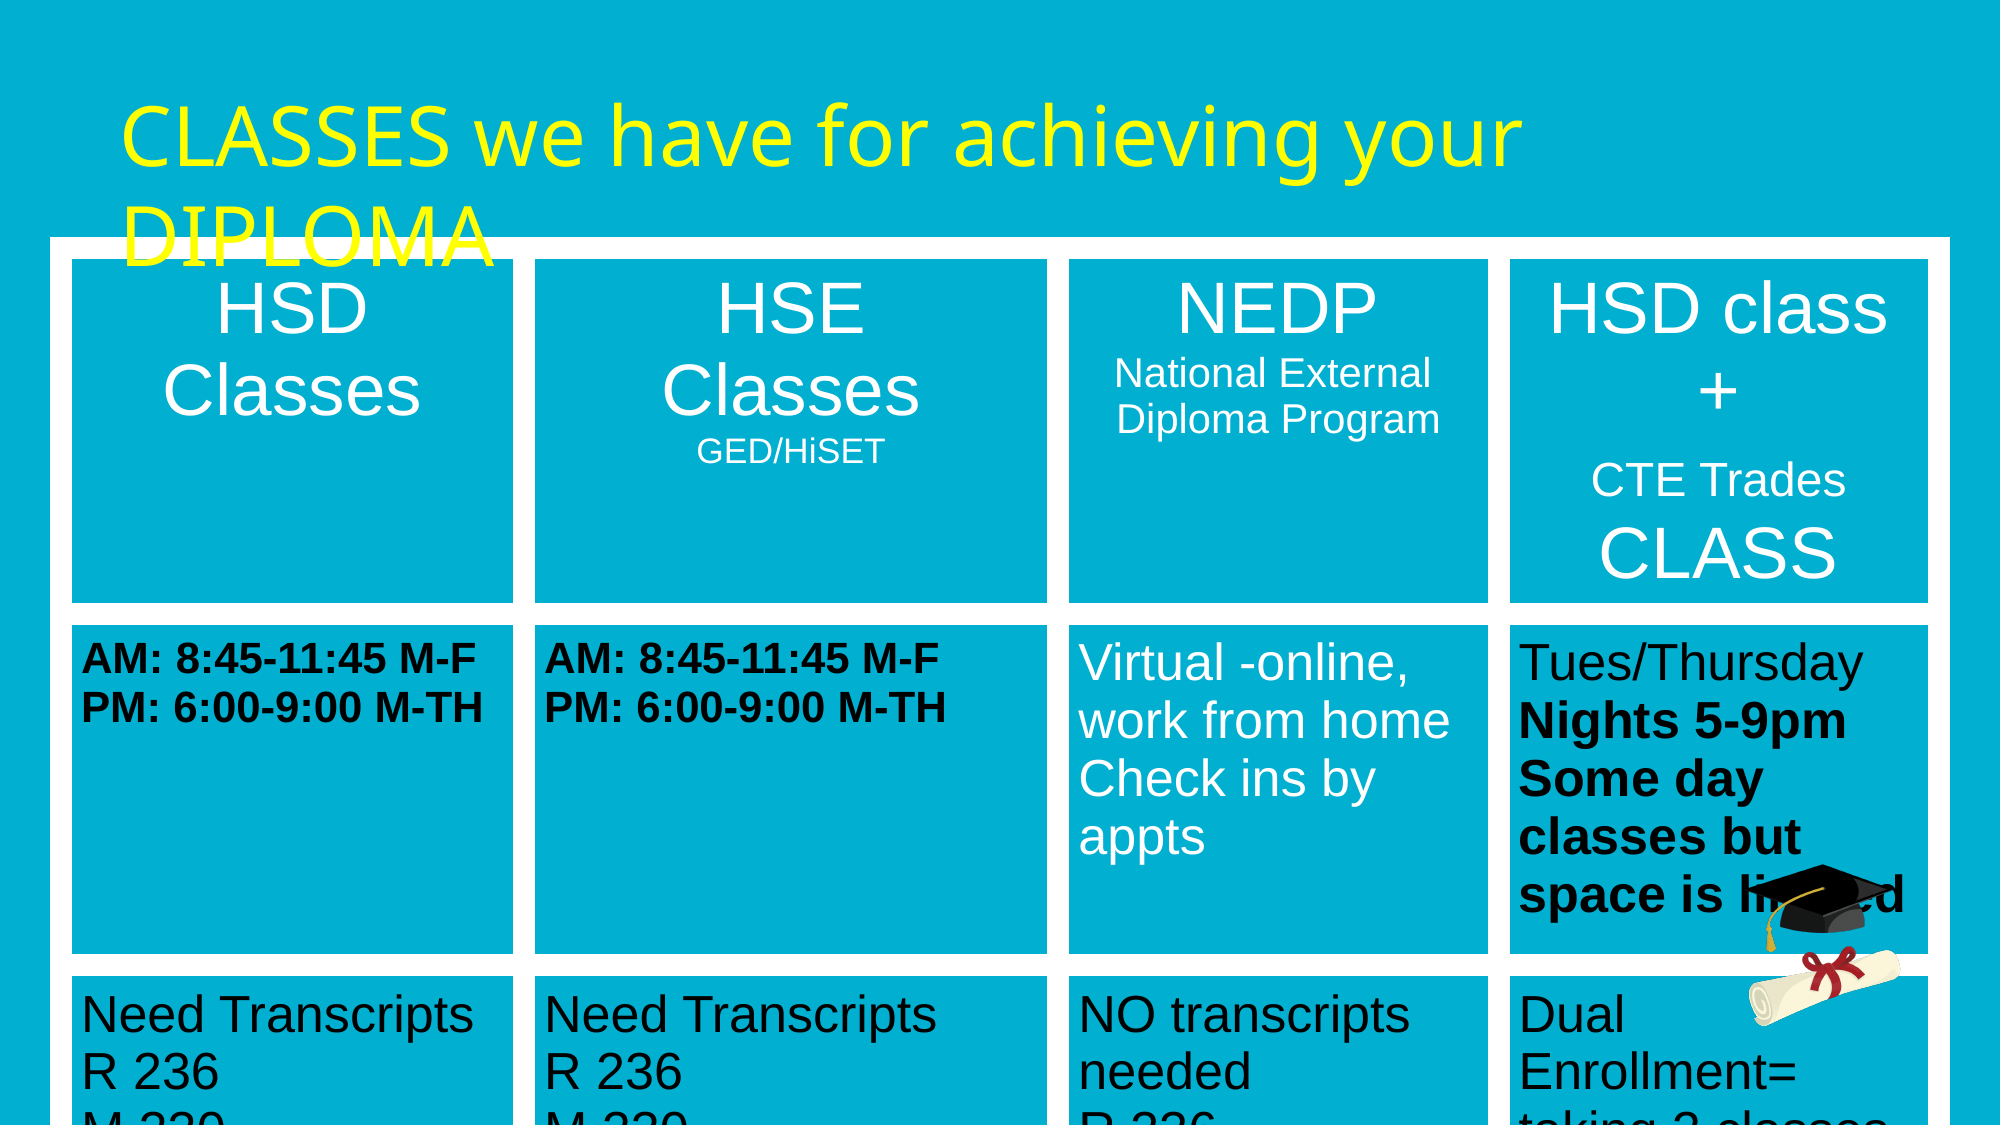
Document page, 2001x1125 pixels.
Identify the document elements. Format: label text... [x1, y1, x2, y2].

table_header HSD Classes [72, 259, 513, 603]
table_cell NO transcripts needed R 236 M 230 Like to work at your own pace [1069, 976, 1488, 1125]
table_cell AM: 8:45-11:45 M-F PM: 6:00-9:00 M-TH [535, 625, 1047, 954]
table_cell Tues/Thursday Nights 5-9pm Some day classes but space is limited [1510, 625, 1928, 954]
table_header HSD class + CTE Trades CLASS [1510, 259, 1928, 603]
table_cell Need Transcripts R 236 M 230 Usually need under 30 units to finish [72, 976, 513, 1125]
title CLASSES we have for achieving your DIPLOMA [99, 63, 1905, 304]
table_cell Virtual -online, work from home Check ins by appts [1069, 625, 1488, 954]
table_cell AM: 8:45-11:45 M-F PM: 6:00-9:00 M-TH [72, 625, 513, 954]
table_cell Need Transcripts R 236 M 230 (Test Prep Class) Fees* [535, 976, 1047, 1125]
table_cell Dual Enrollment= taking 2 classes At the same time [1510, 976, 1928, 1125]
table_header NEDP National External Diploma Program [1069, 304, 1488, 603]
picture [1739, 861, 1905, 1028]
table_header HSE Classes GED/HiSET [535, 304, 1047, 603]
